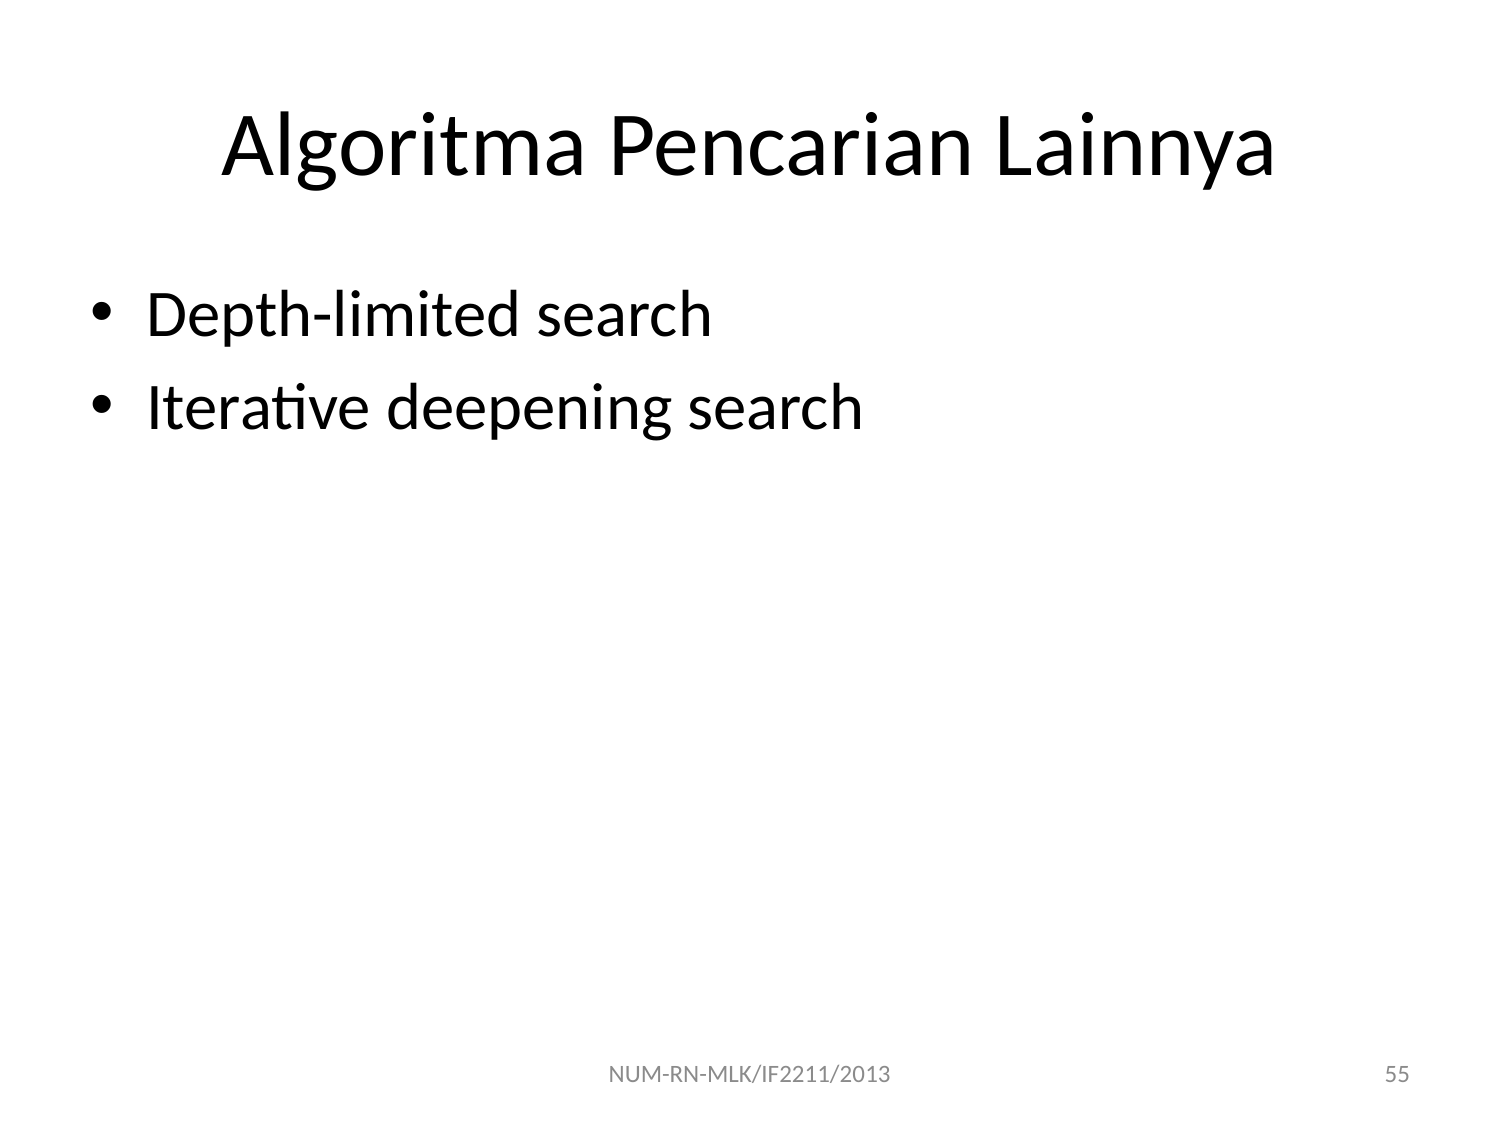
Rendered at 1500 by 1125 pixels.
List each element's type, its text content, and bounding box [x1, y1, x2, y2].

title Algoritma Pencarian Lainnya [75, 45, 1425, 233]
footer NUM-RN-MLK/IF2211/2013 [512, 1042, 988, 1103]
list Depth-limited search Iterative deepening search [75, 262, 1425, 1005]
slide_number 55 [1074, 1042, 1425, 1103]
